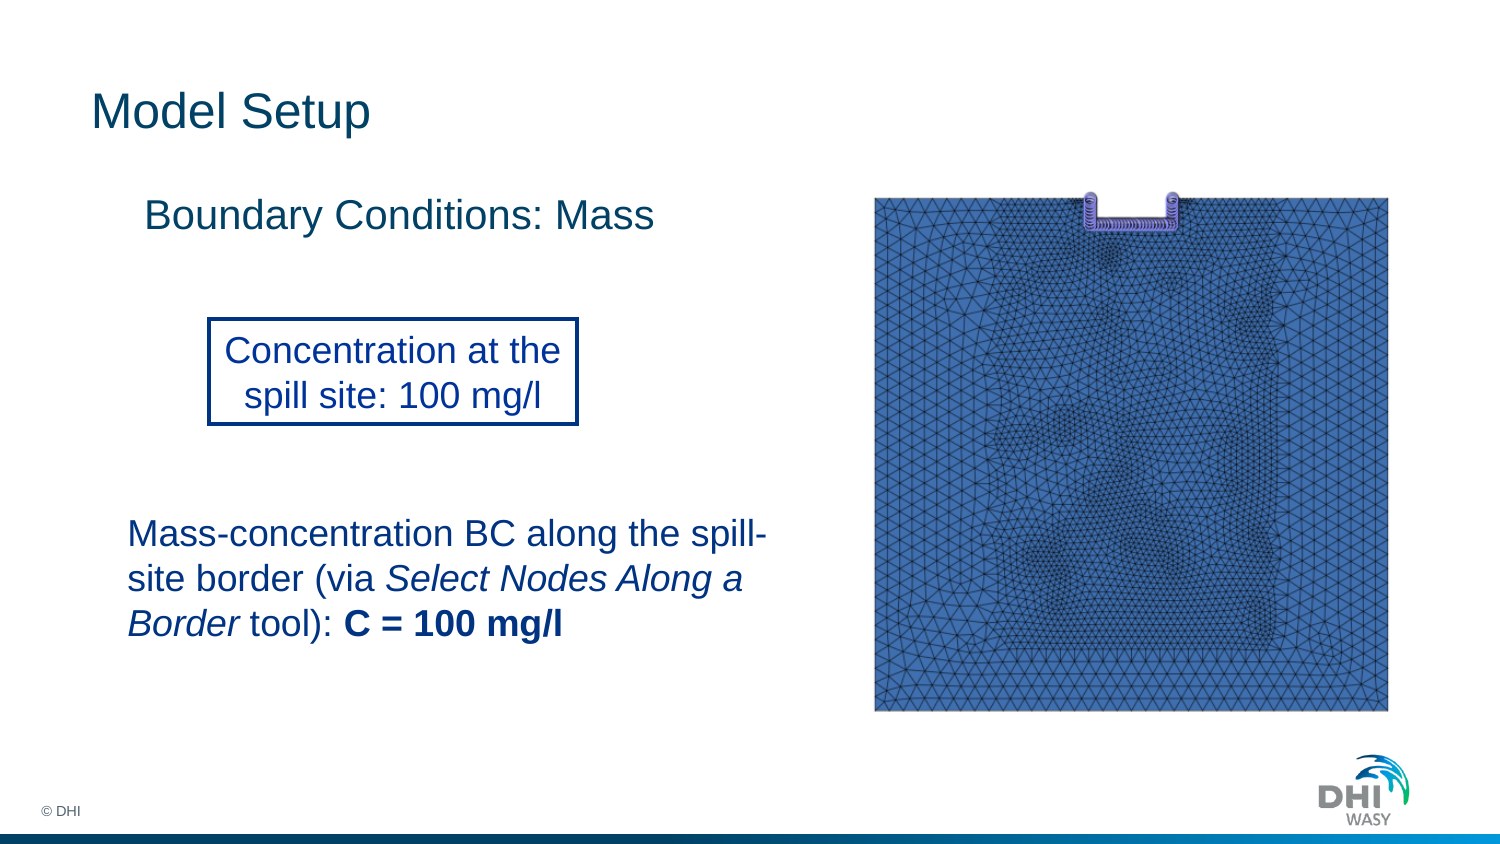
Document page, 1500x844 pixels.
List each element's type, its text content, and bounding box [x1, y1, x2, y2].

picture [668, 834, 672, 844]
title Model Setup [90, 27, 1409, 139]
picture [1295, 744, 1432, 829]
text_box Mass-concentration BC along the spill-site border (via Select Nodes Along a Border tool): C = 100 mg/l [112, 501, 796, 702]
footer © DHI [41, 801, 274, 824]
text_box Boundary Conditions: Mass [129, 180, 1014, 256]
picture [863, 188, 1399, 717]
text_box Concentration at the spill site: 100 mg/l [209, 318, 577, 424]
